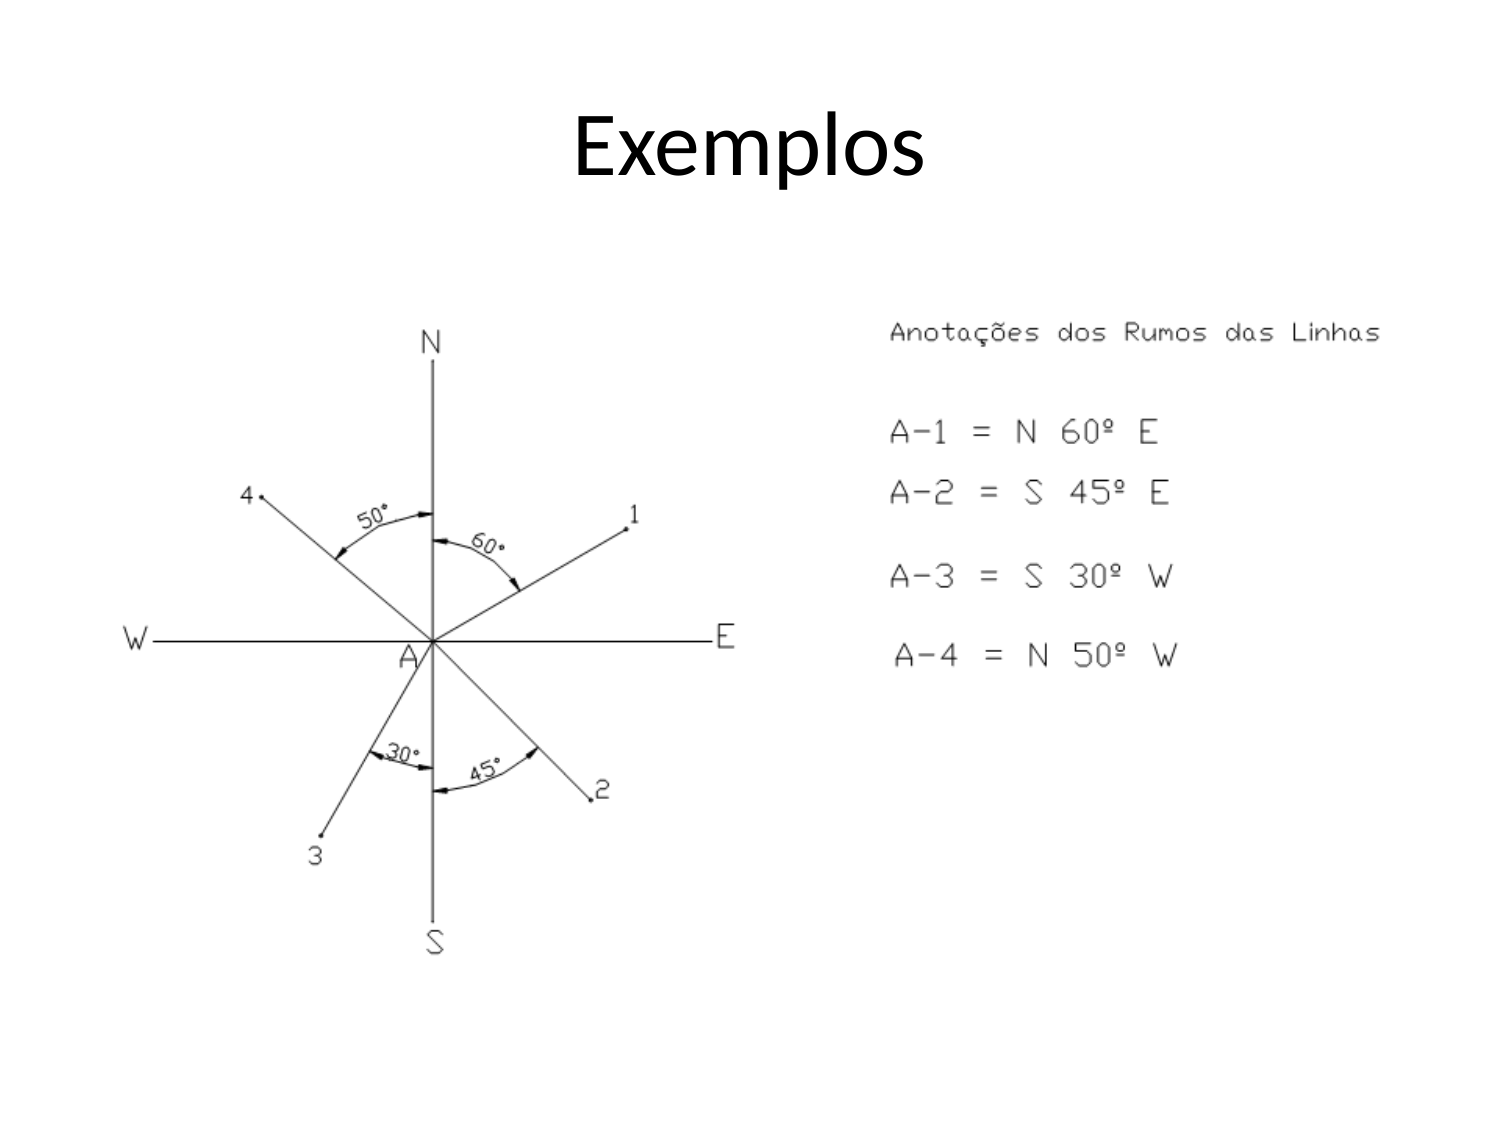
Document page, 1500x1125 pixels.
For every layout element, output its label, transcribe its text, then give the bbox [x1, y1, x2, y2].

title Exemplos [75, 45, 1425, 233]
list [102, 296, 1397, 971]
